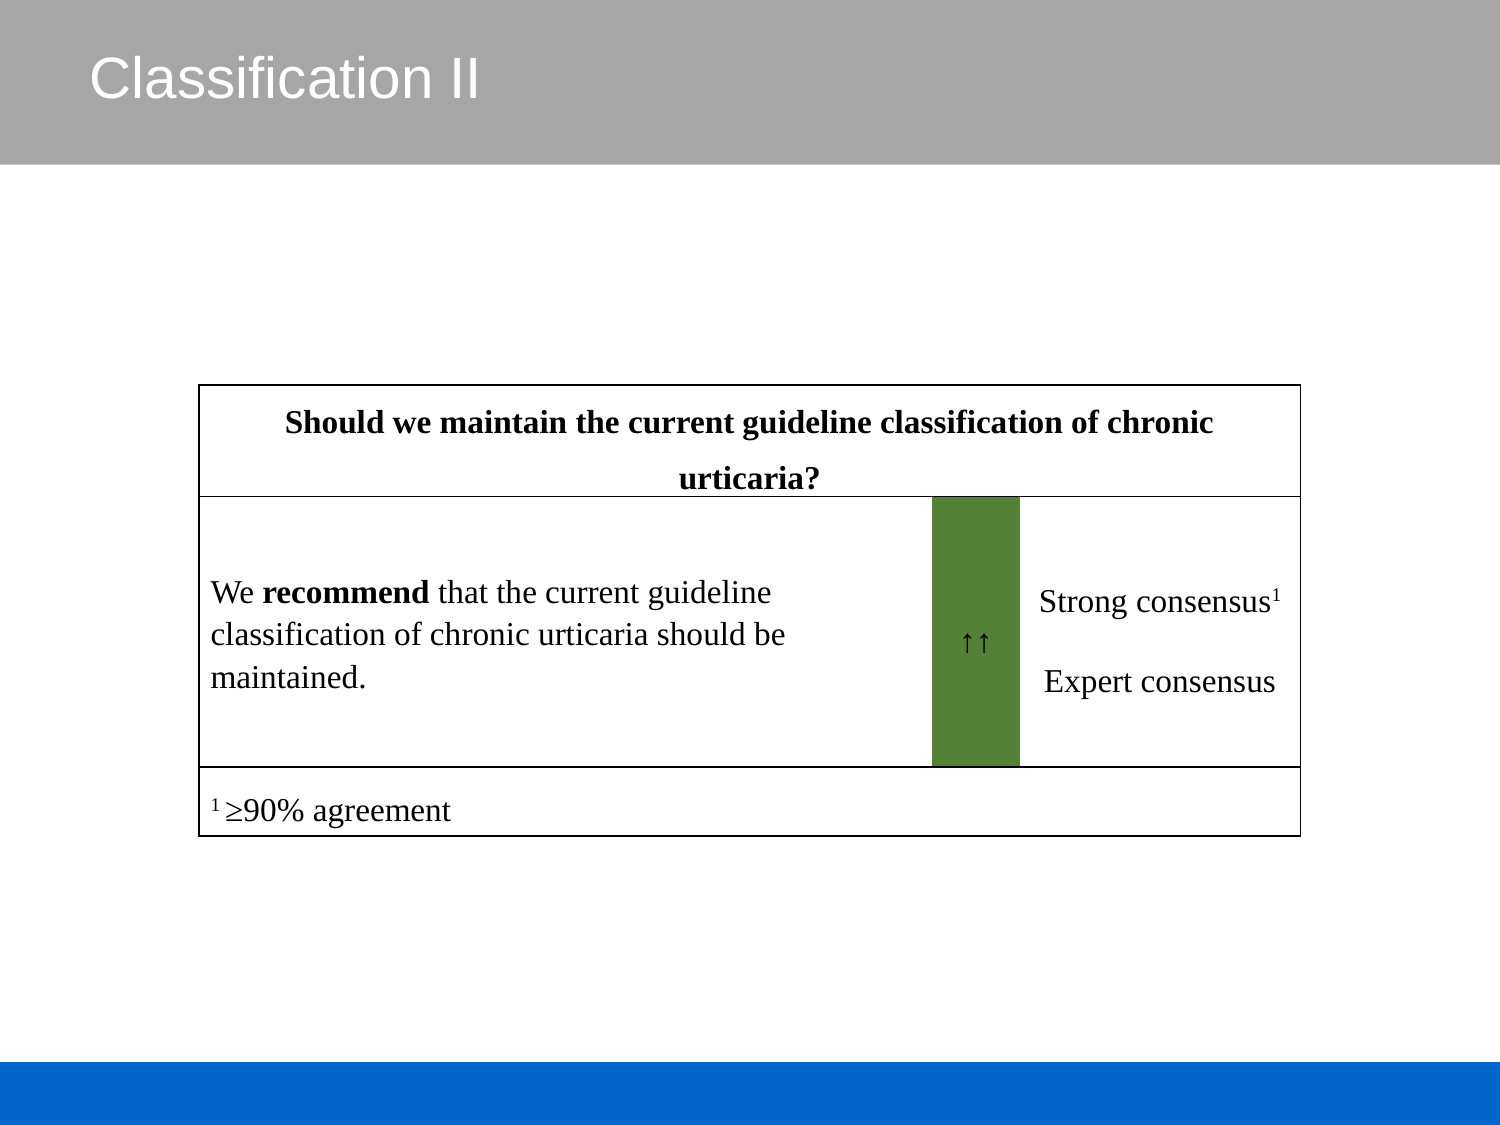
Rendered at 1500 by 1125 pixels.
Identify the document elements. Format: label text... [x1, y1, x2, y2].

table_cell 1 ≥90% agreement [200, 768, 1300, 835]
title Classification II [75, 33, 1425, 126]
table_header Should we maintain the current guideline classification of chronic urticaria? [200, 386, 1300, 496]
table_cell We recommend that the current guideline classification of chronic urticaria should be maintained. [200, 497, 932, 766]
table_cell ↑↑ [932, 497, 1020, 766]
table_cell Strong consensus1 Expert consensus [1020, 497, 1300, 766]
